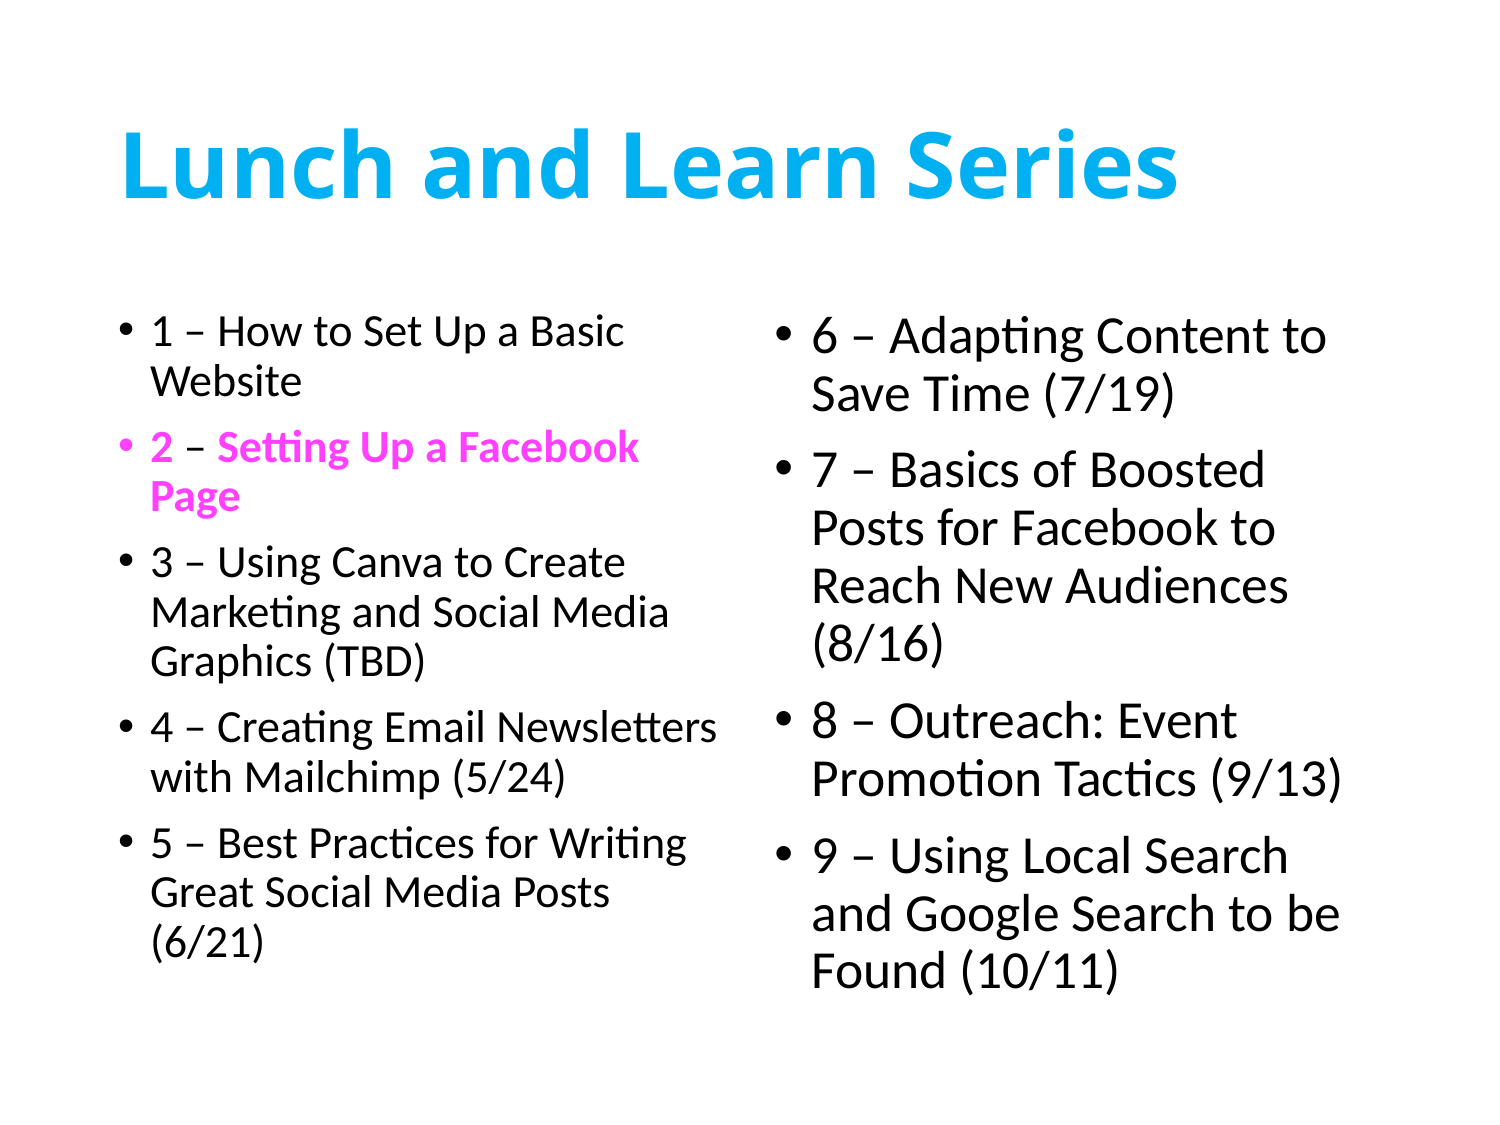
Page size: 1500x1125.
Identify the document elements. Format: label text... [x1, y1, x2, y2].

list 6 – Adapting Content to Save Time (7/19) 7 – Basics of Boosted Posts for Facebook to Reach New Audiences (8/16) 8 – Outreach: Event Promotion Tactics (9/13) 9 – Using Local Search and Google Search to be Found (10/11) [759, 299, 1397, 1014]
list 1 – How to Set Up a Basic Website 2 – Setting Up a Facebook Page 3 – Using Canva to Create Marketing and Social Media Graphics (TBD) 4 – Creating Email Newsletters with Mailchimp (5/24) 5 – Best Practices for Writing Great Social Media Posts (6/21) [103, 299, 741, 1014]
title Lunch and Learn Series [103, 59, 1397, 278]
